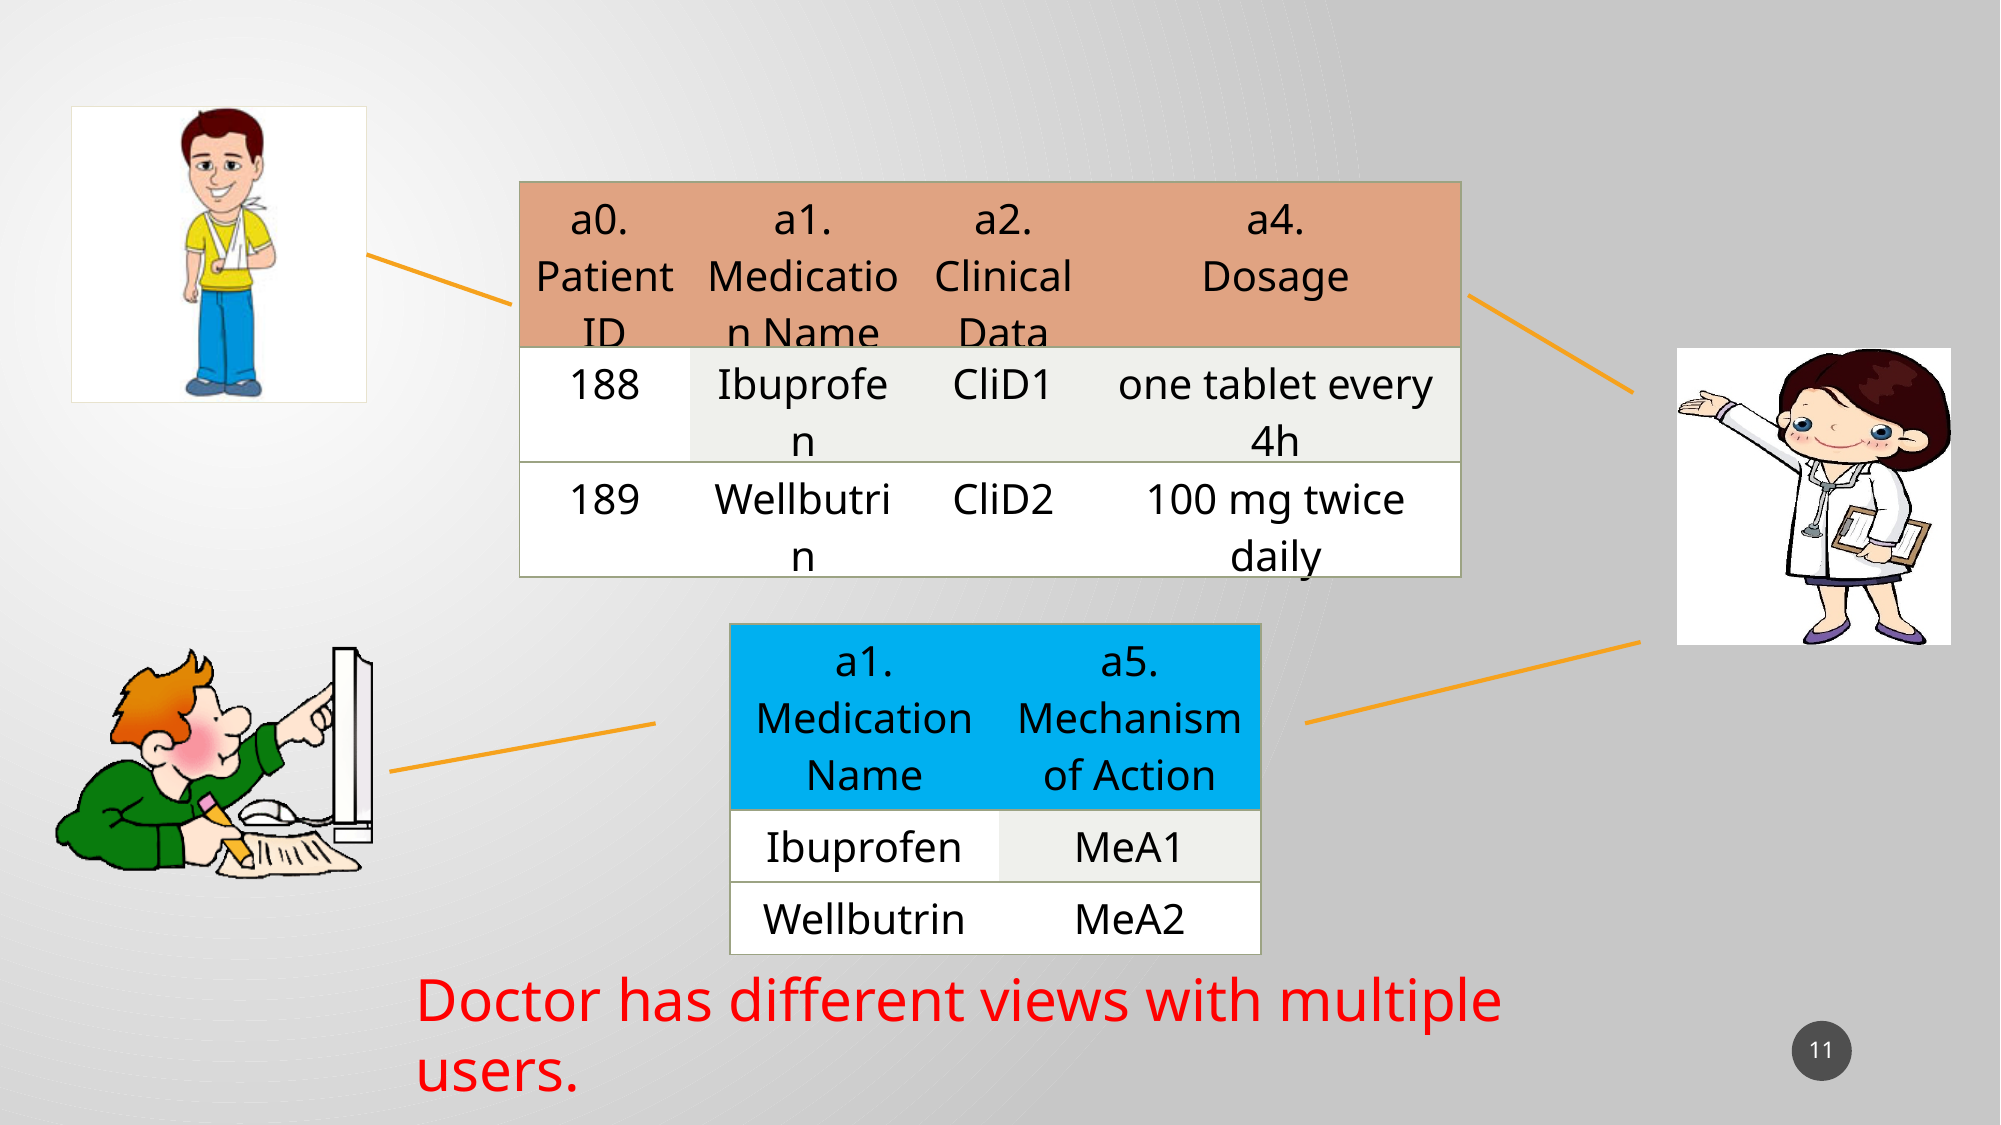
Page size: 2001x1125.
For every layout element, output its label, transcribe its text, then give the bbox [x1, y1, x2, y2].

table_cell MeA1 [999, 811, 1260, 881]
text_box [1468, 295, 1634, 393]
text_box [1305, 642, 1641, 724]
table_cell CliD2 [916, 463, 1091, 576]
table_cell CliD1 [916, 348, 1091, 461]
table_cell 100 mg twice daily [1091, 463, 1460, 576]
table_header a1. Medication Name [731, 625, 999, 809]
table_cell Ibuprofen [731, 811, 999, 881]
table_cell Wellbutrin [731, 883, 999, 954]
table_cell one tablet every 4h [1091, 348, 1460, 461]
table_header a4. Dosage [1091, 183, 1460, 346]
picture [1677, 348, 1951, 645]
text_box Doctor has different views with multiple users. [401, 955, 1641, 1111]
table_header a5. Mechanism of Action [999, 625, 1260, 809]
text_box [389, 723, 656, 772]
picture [71, 106, 367, 403]
picture [51, 628, 373, 892]
table_cell Ibuprofen [690, 348, 916, 461]
slide_number 11 [1791, 1020, 1852, 1081]
table_header a1. Medication Name [690, 183, 916, 346]
table_header a2. Clinical Data [916, 183, 1091, 346]
table_header a0. Patient ID [520, 183, 690, 346]
table_cell Wellbutrin [690, 463, 916, 576]
table_cell 188 [520, 348, 690, 461]
table_cell 189 [520, 463, 690, 576]
table_cell MeA2 [999, 883, 1260, 954]
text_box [366, 254, 512, 305]
